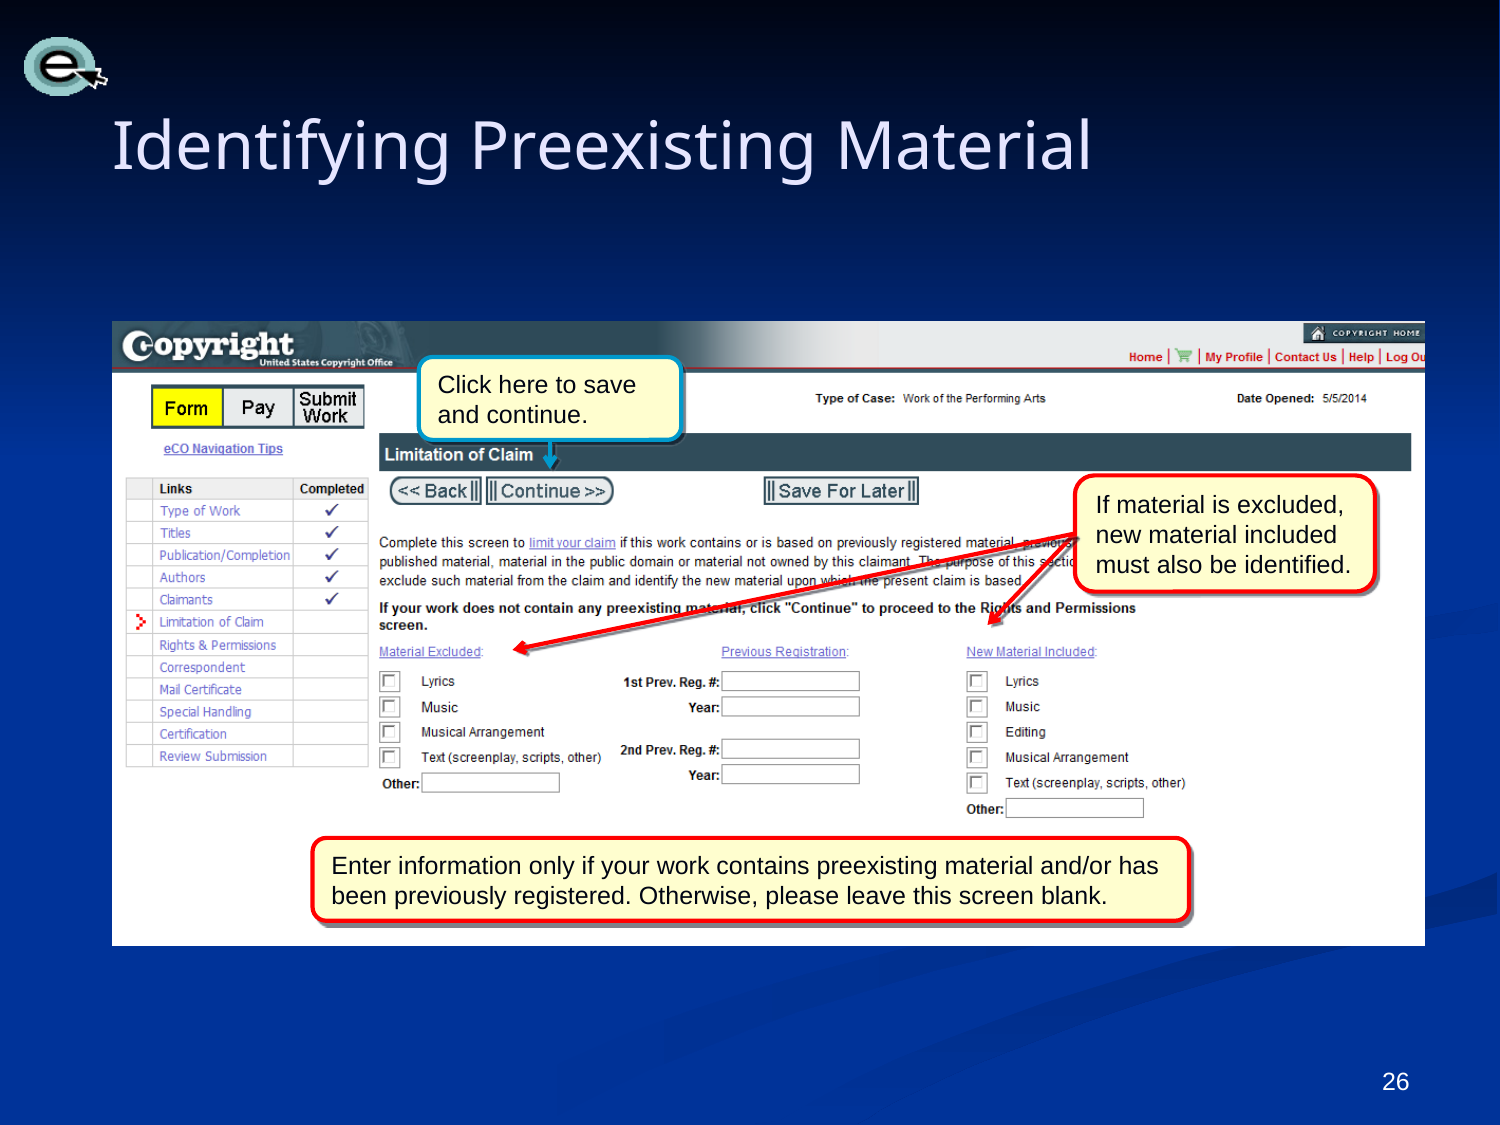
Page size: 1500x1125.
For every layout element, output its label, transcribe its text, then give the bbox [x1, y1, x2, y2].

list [111, 321, 1426, 946]
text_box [418, 356, 682, 470]
title Identifying Preexisting Material [112, 75, 1425, 230]
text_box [512, 474, 1376, 651]
picture [24, 37, 112, 96]
slide_number 26 [1074, 1025, 1425, 1104]
